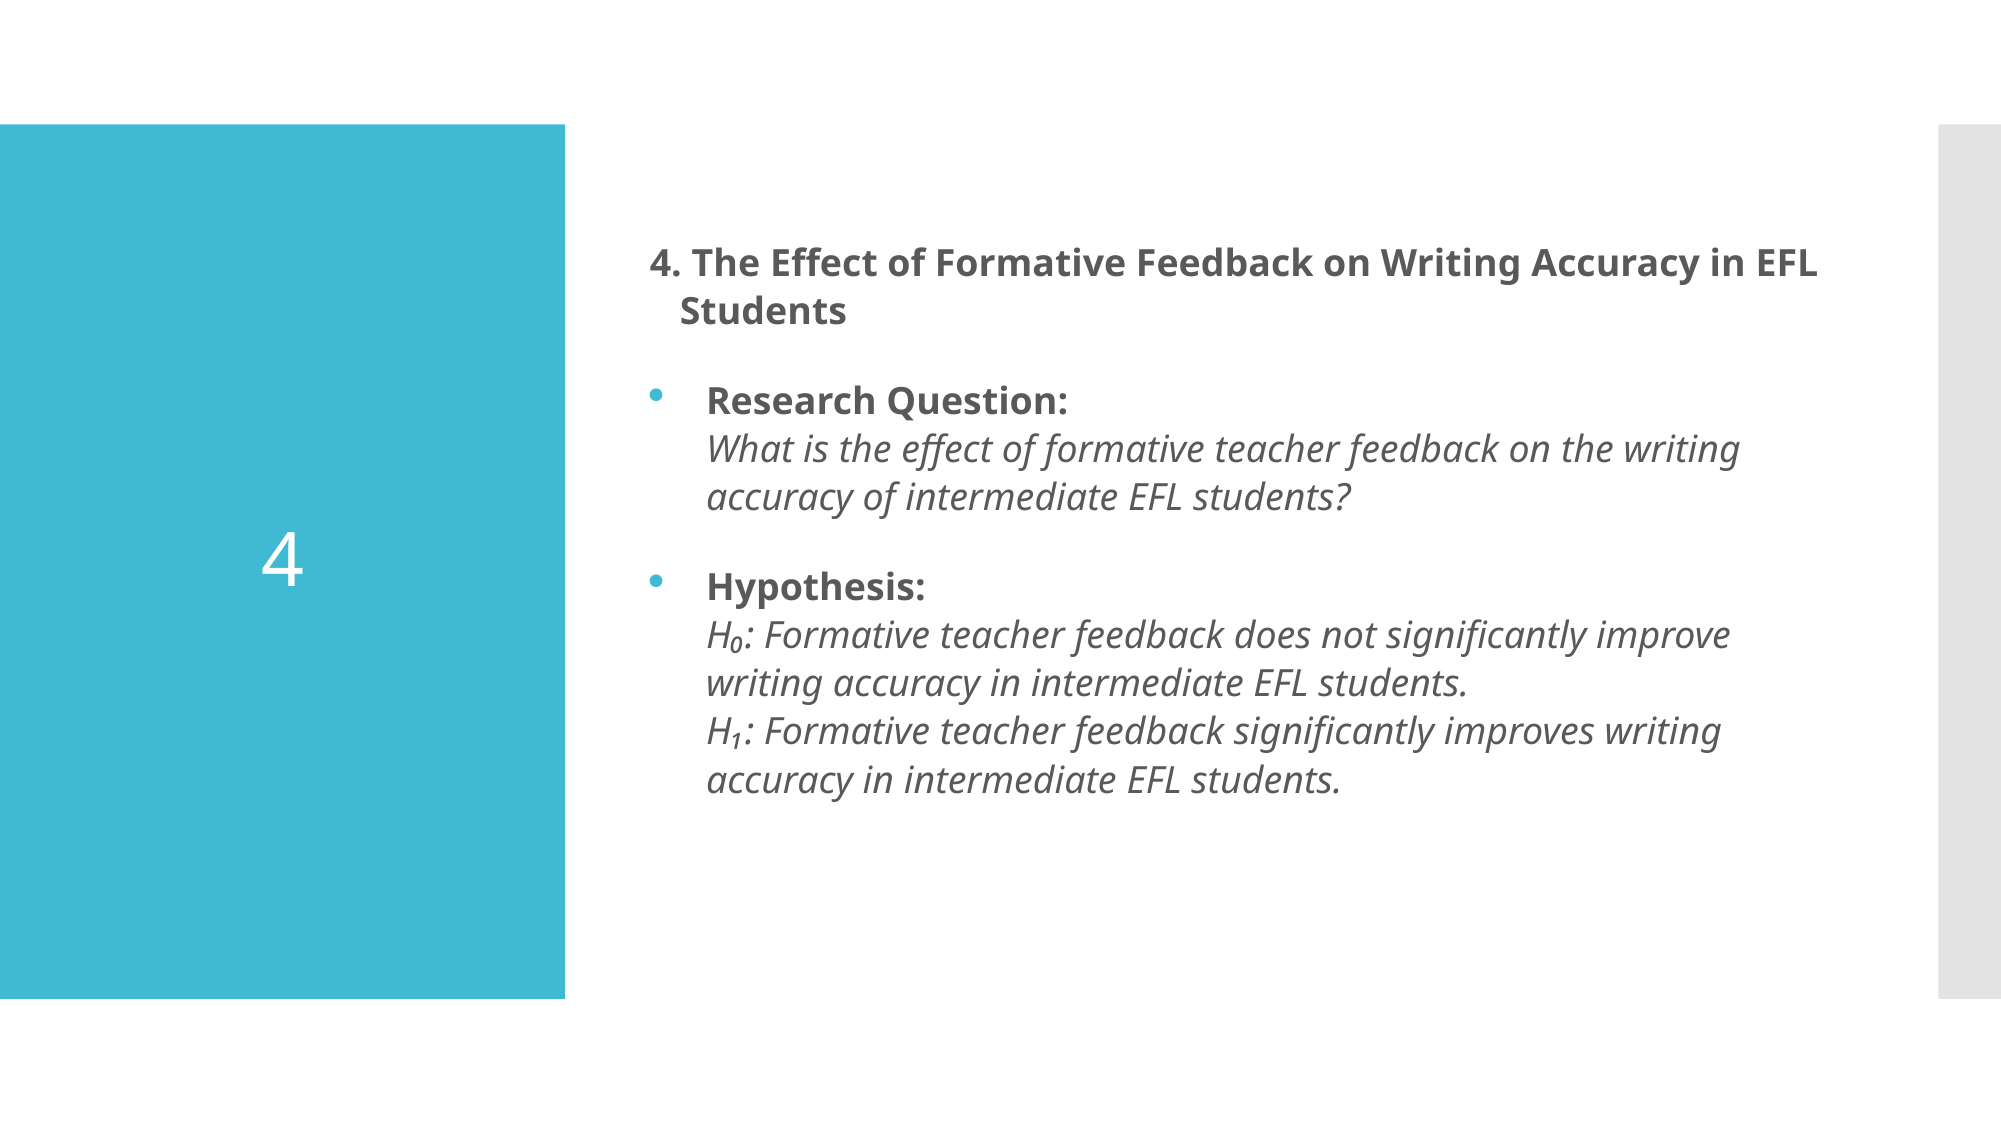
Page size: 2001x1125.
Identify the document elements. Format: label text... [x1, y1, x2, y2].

title 4 [41, 184, 525, 940]
list 4. The Effect of Formative Feedback on Writing Accuracy in EFL Students Research Question: What is the effect of formative teacher feedback on the writing accuracy of intermediate EFL students? Hypothesis: H₀: Formative teacher feedback does not significantly improve writing accuracy in intermediate EFL students. H₁: Formative teacher feedback significantly improves writing accuracy in intermediate EFL students. [634, 141, 1835, 982]
